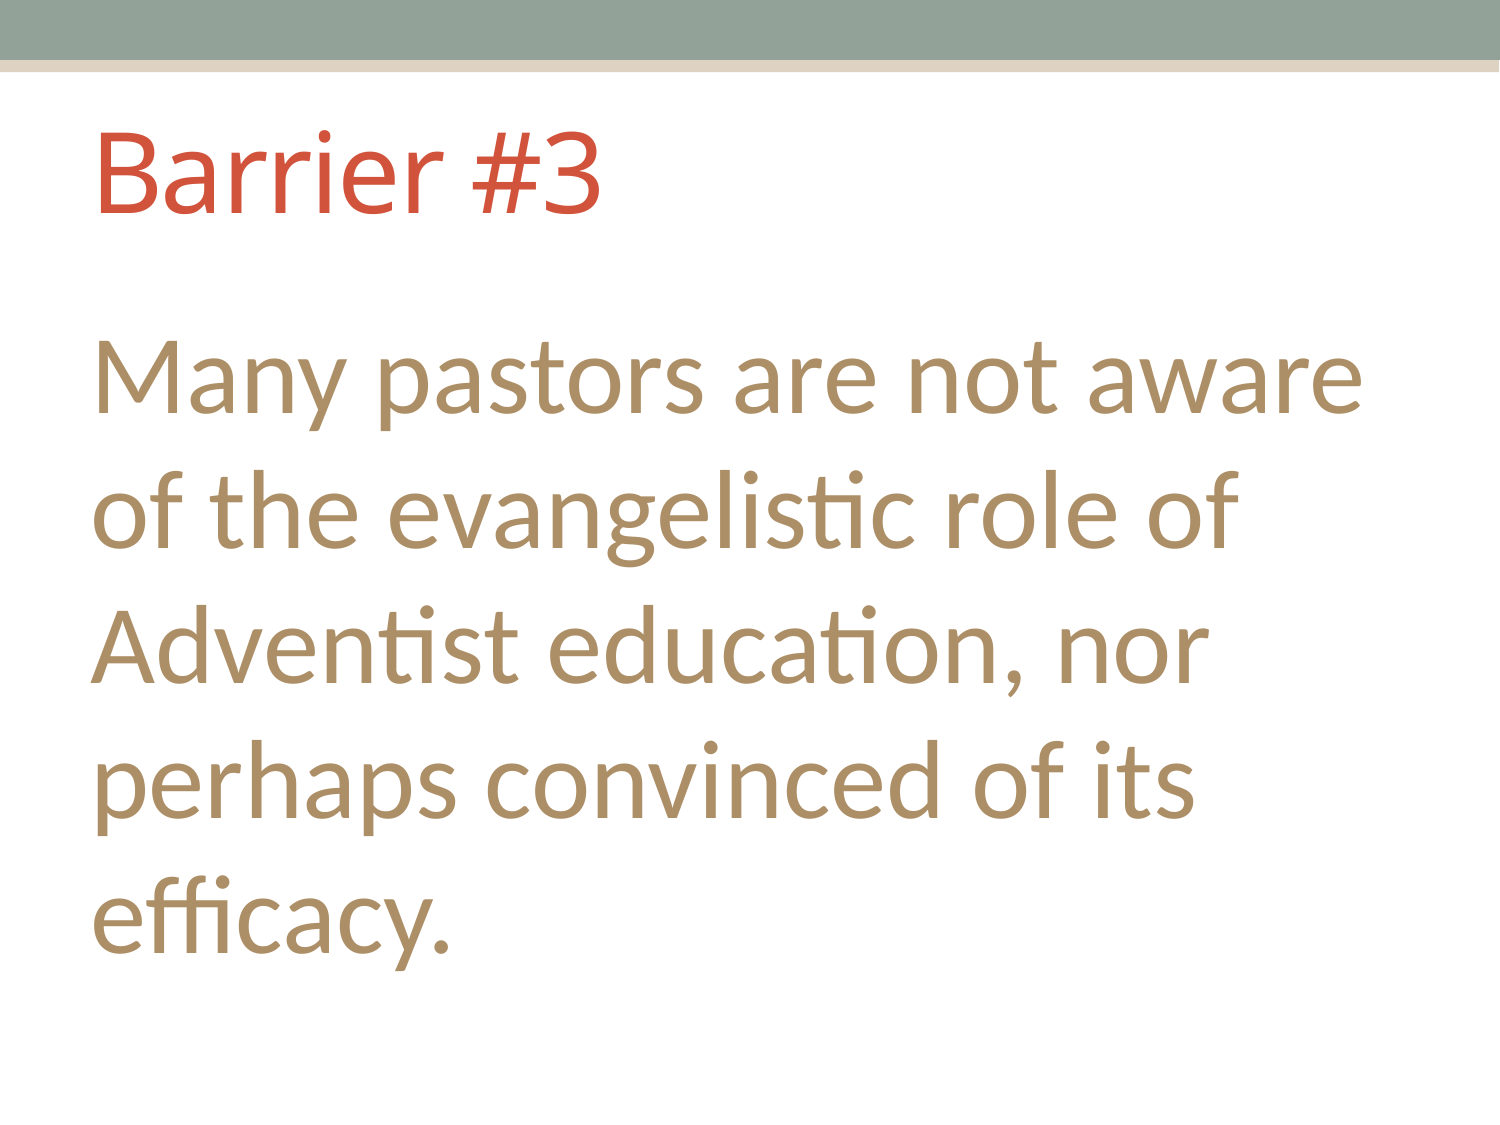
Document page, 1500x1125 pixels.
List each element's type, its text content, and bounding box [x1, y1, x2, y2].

list Many pastors are not aware of the evangelistic role of Adventist education, nor perhaps convinced of its efficacy. [75, 293, 1425, 1063]
title Barrier #3 [75, 87, 1425, 250]
